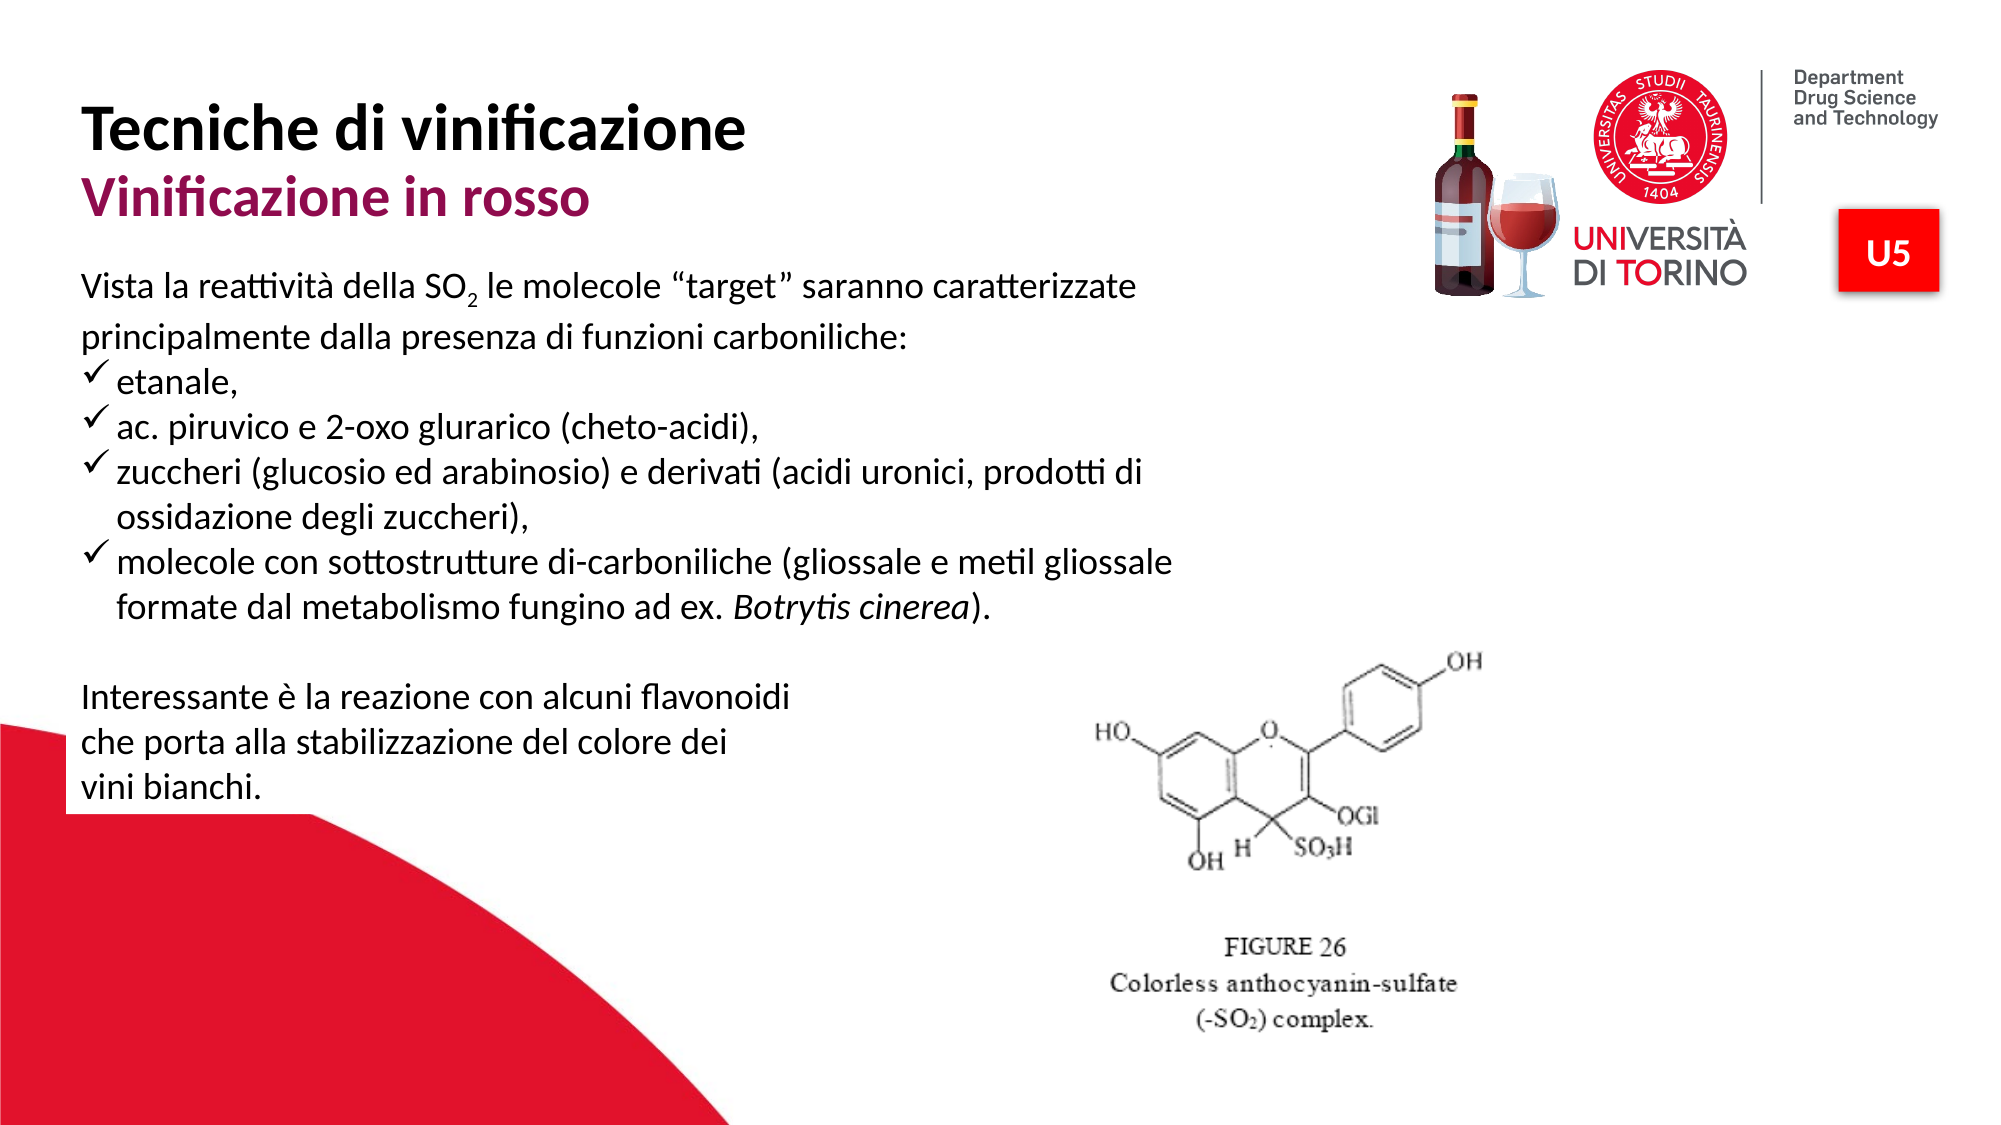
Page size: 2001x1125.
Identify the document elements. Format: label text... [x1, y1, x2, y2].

text_box Vinificazione in rosso [66, 151, 847, 236]
text_box Tecniche di vinificazione [66, 76, 847, 151]
text_box U5 [1838, 209, 1940, 292]
text_box Vista la reattività della SO2 le molecole “target” saranno caratterizzate principalmente dalla presenza di funzioni carboniliche: etanale, ac. piruvico e 2-oxo glurarico (cheto-acidi), zuccheri (glucosio ed arabinosio) e derivati (acidi uronici, prodotti di ossidazione degli zuccheri), molecole con sottostrutture di-carboniliche (gliossale e metil gliossale formate dal metabolismo fungino ad ex. Botrytis cinerea). Interessante è la reazione con alcuni flavonoidi che porta alla stabilizzazione del colore dei vini bianchi. [66, 253, 1319, 815]
picture [0, 0, 2001, 1125]
